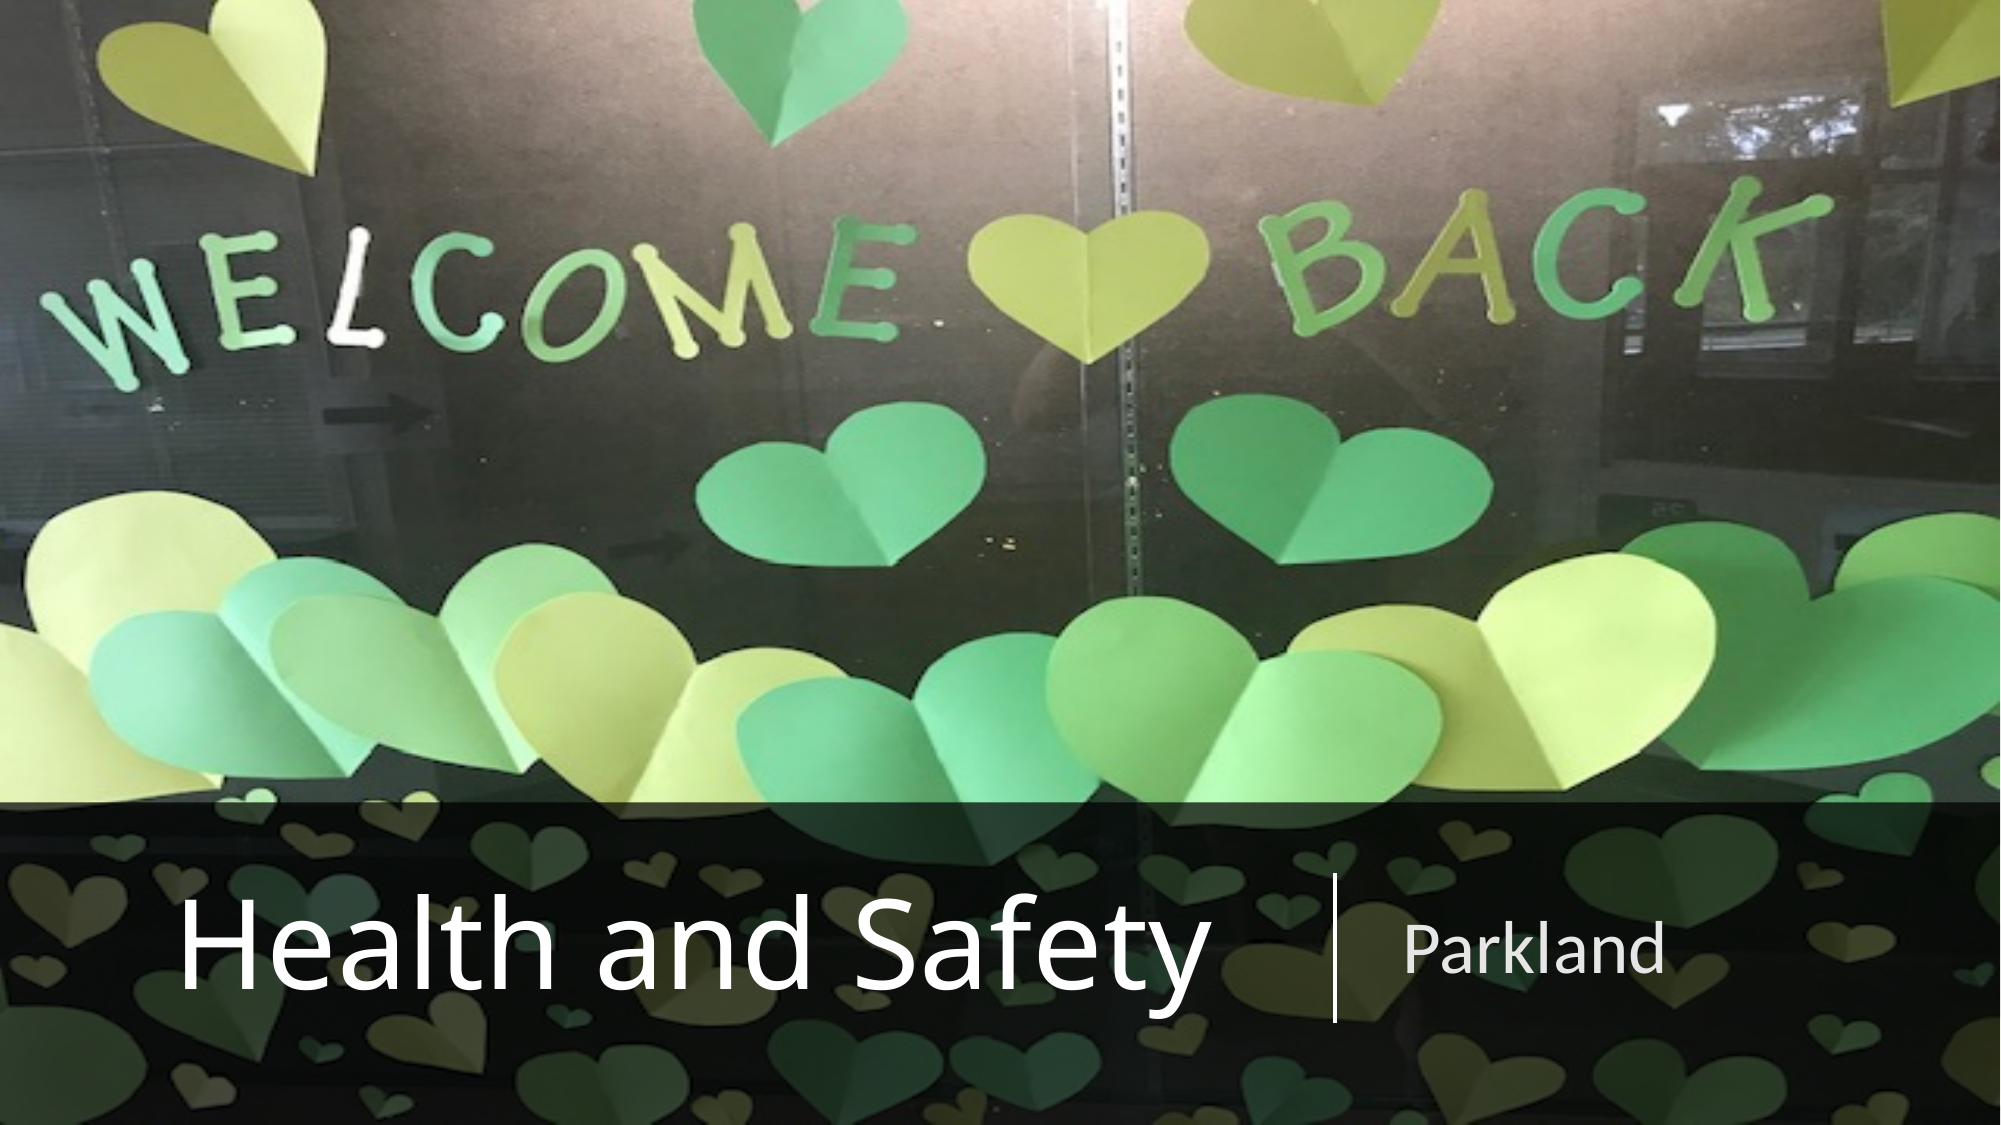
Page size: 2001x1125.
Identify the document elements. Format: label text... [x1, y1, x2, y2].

title Health and Safety [158, 845, 1303, 1053]
picture [0, 0, 2001, 1125]
text_box [0, 801, 2000, 1125]
subtitle Parkland [1387, 845, 1863, 1053]
